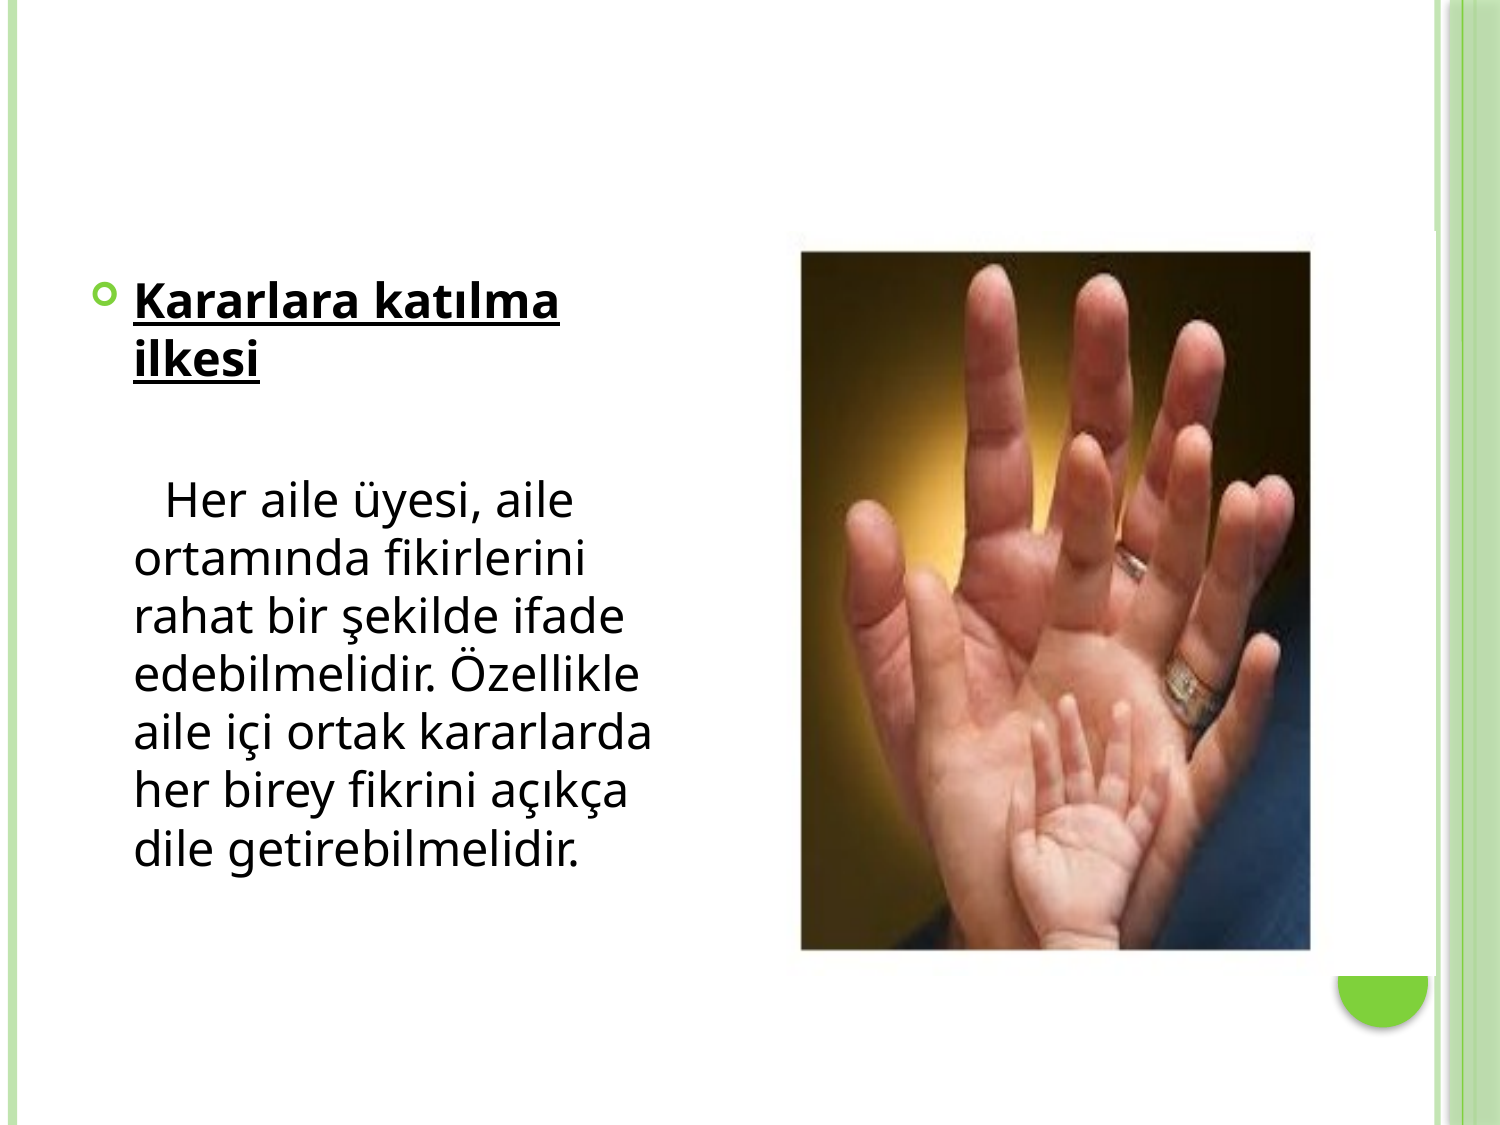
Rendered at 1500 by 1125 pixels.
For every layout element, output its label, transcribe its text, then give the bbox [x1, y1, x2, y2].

list Kararlara katılma ilkesi Her aile üyesi, aile ortamında fikirlerini rahat bir şekilde ifade edebilmelidir. Özellikle aile içi ortak kararlarda her birey fikrini açıkça dile getirebilmelidir. [75, 262, 675, 1013]
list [678, 231, 1436, 977]
